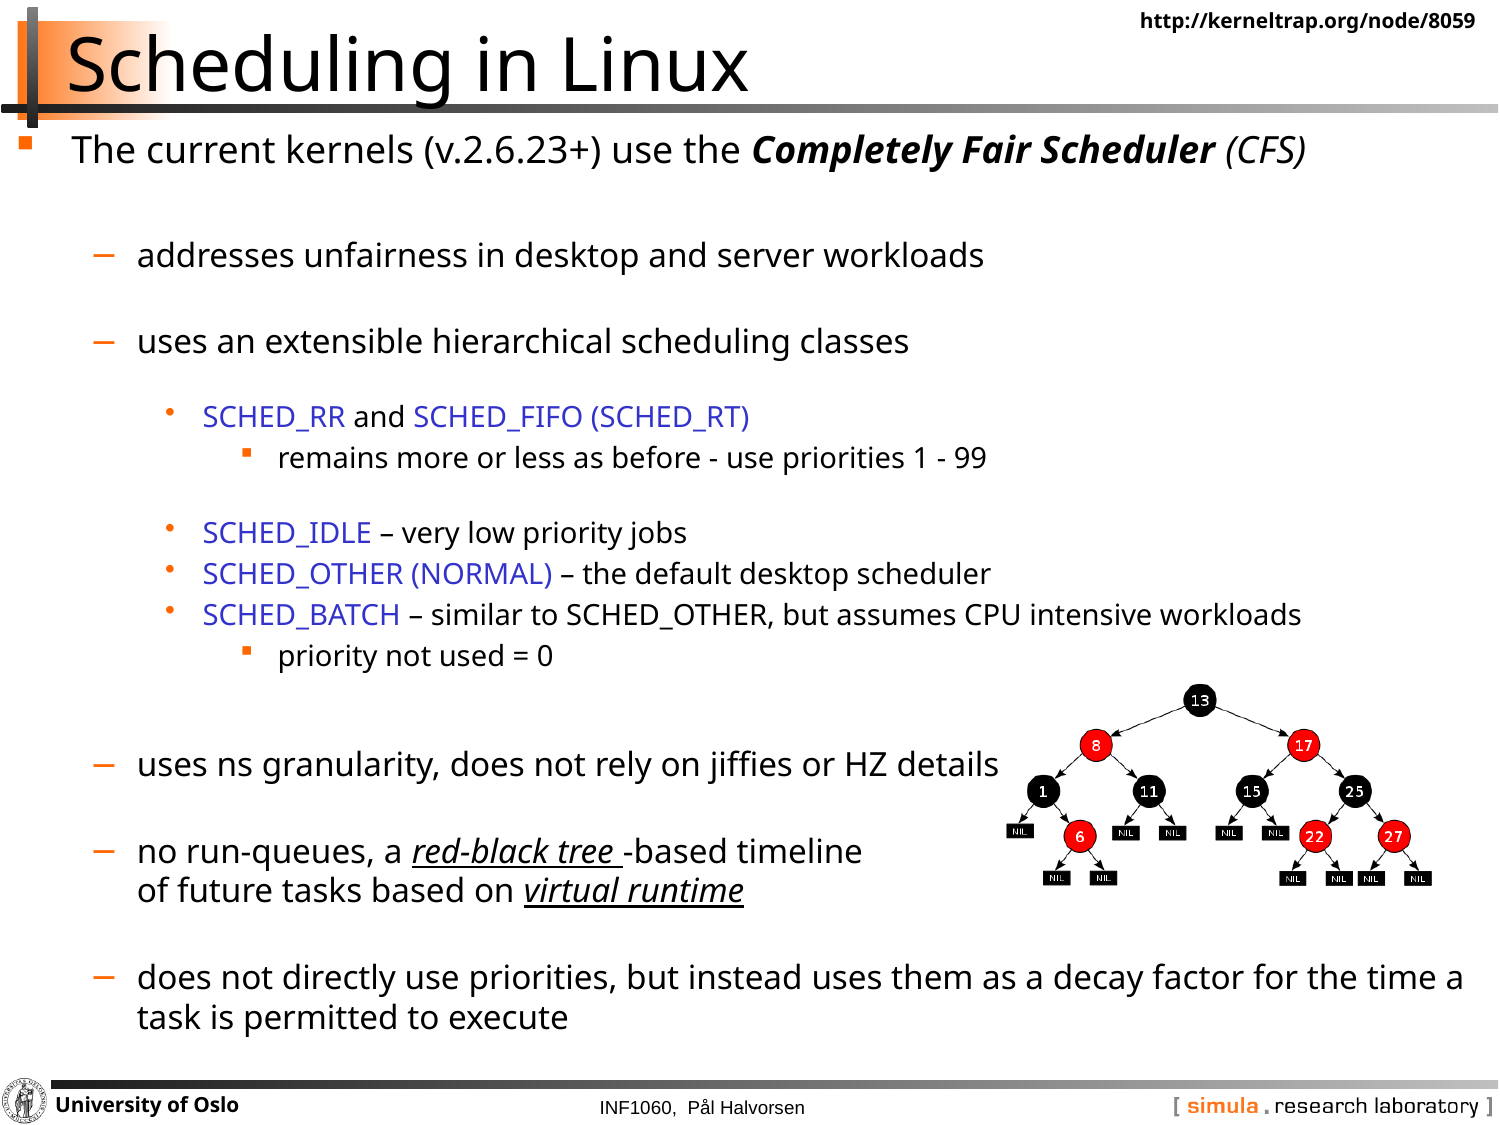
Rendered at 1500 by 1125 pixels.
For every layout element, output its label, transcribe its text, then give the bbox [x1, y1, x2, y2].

picture [1171, 1093, 1495, 1121]
text_box http://kerneltrap.org/node/8059 [1124, 0, 1491, 40]
title Scheduling in Linux [51, 20, 1495, 113]
list The current kernels (v.2.6.23+) use the Completely Fair Scheduler (CFS) addresses unfairness in desktop and server workloads uses an extensible hierarchical scheduling classes SCHED_RR and SCHED_FIFO (SCHED_RT) remains more or less as before - use priorities 1 - 99 SCHED_IDLE – very low priority jobs SCHED_OTHER (NORMAL) – the default desktop scheduler SCHED_BATCH – similar to SCHED_OTHER, but assumes CPU intensive workloads priority not used = 0 uses ns granularity, does not rely on jiffies or HZ details no run-queues, a red-black tree -based timeline of future tasks based on virtual runtime does not directly use priorities, but instead uses them as a decay factor for the time a task is permitted to execute [0, 118, 1500, 1089]
picture [1002, 678, 1435, 888]
picture [2, 1089, 49, 1124]
